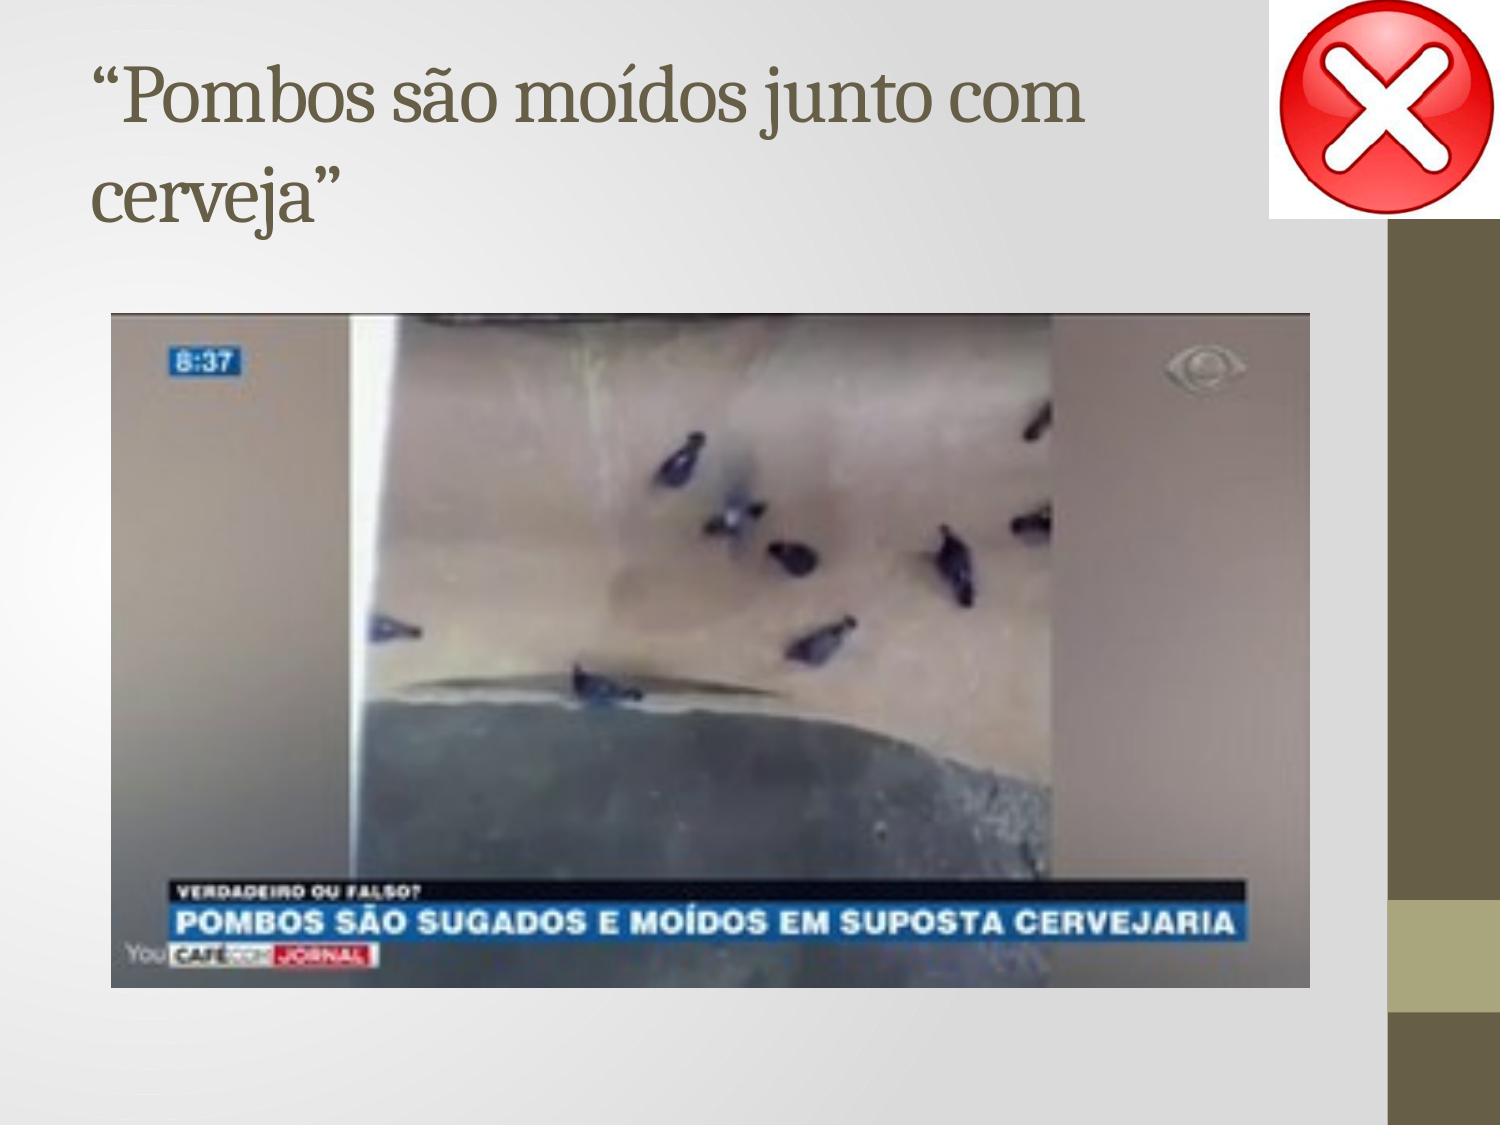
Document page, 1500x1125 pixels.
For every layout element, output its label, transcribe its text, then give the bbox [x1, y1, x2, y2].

picture [110, 313, 1310, 989]
title “Pombos são moídos junto com cerveja” [75, 45, 1325, 233]
picture [1269, 0, 1500, 220]
